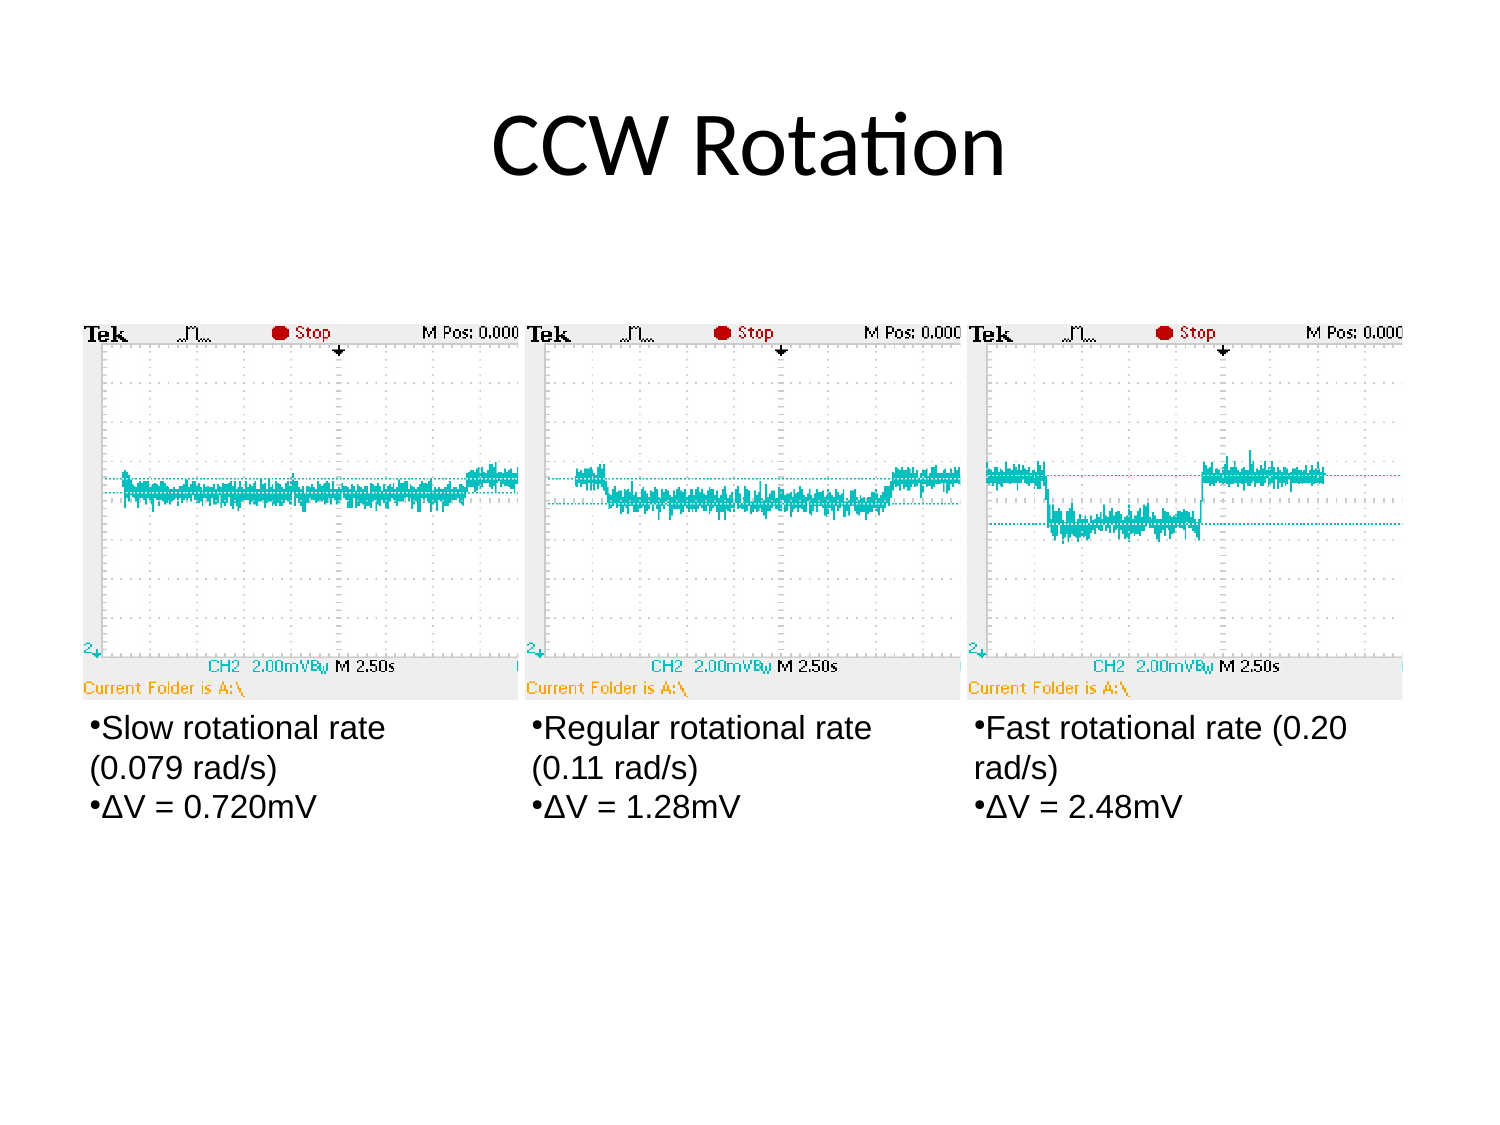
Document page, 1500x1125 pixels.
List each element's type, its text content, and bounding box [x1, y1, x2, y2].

text_box Slow rotational rate (0.079 rad/s) ΔV = 0.720mV [75, 699, 485, 833]
picture [524, 324, 961, 700]
text_box Fast rotational rate (0.20 rad/s) ΔV = 2.48mV [960, 706, 1369, 833]
picture [966, 324, 1403, 700]
text_box Regular rotational rate (0.11 rad/s) ΔV = 1.28mV [518, 706, 927, 833]
picture [82, 324, 519, 700]
title CCW Rotation [75, 37, 1425, 241]
